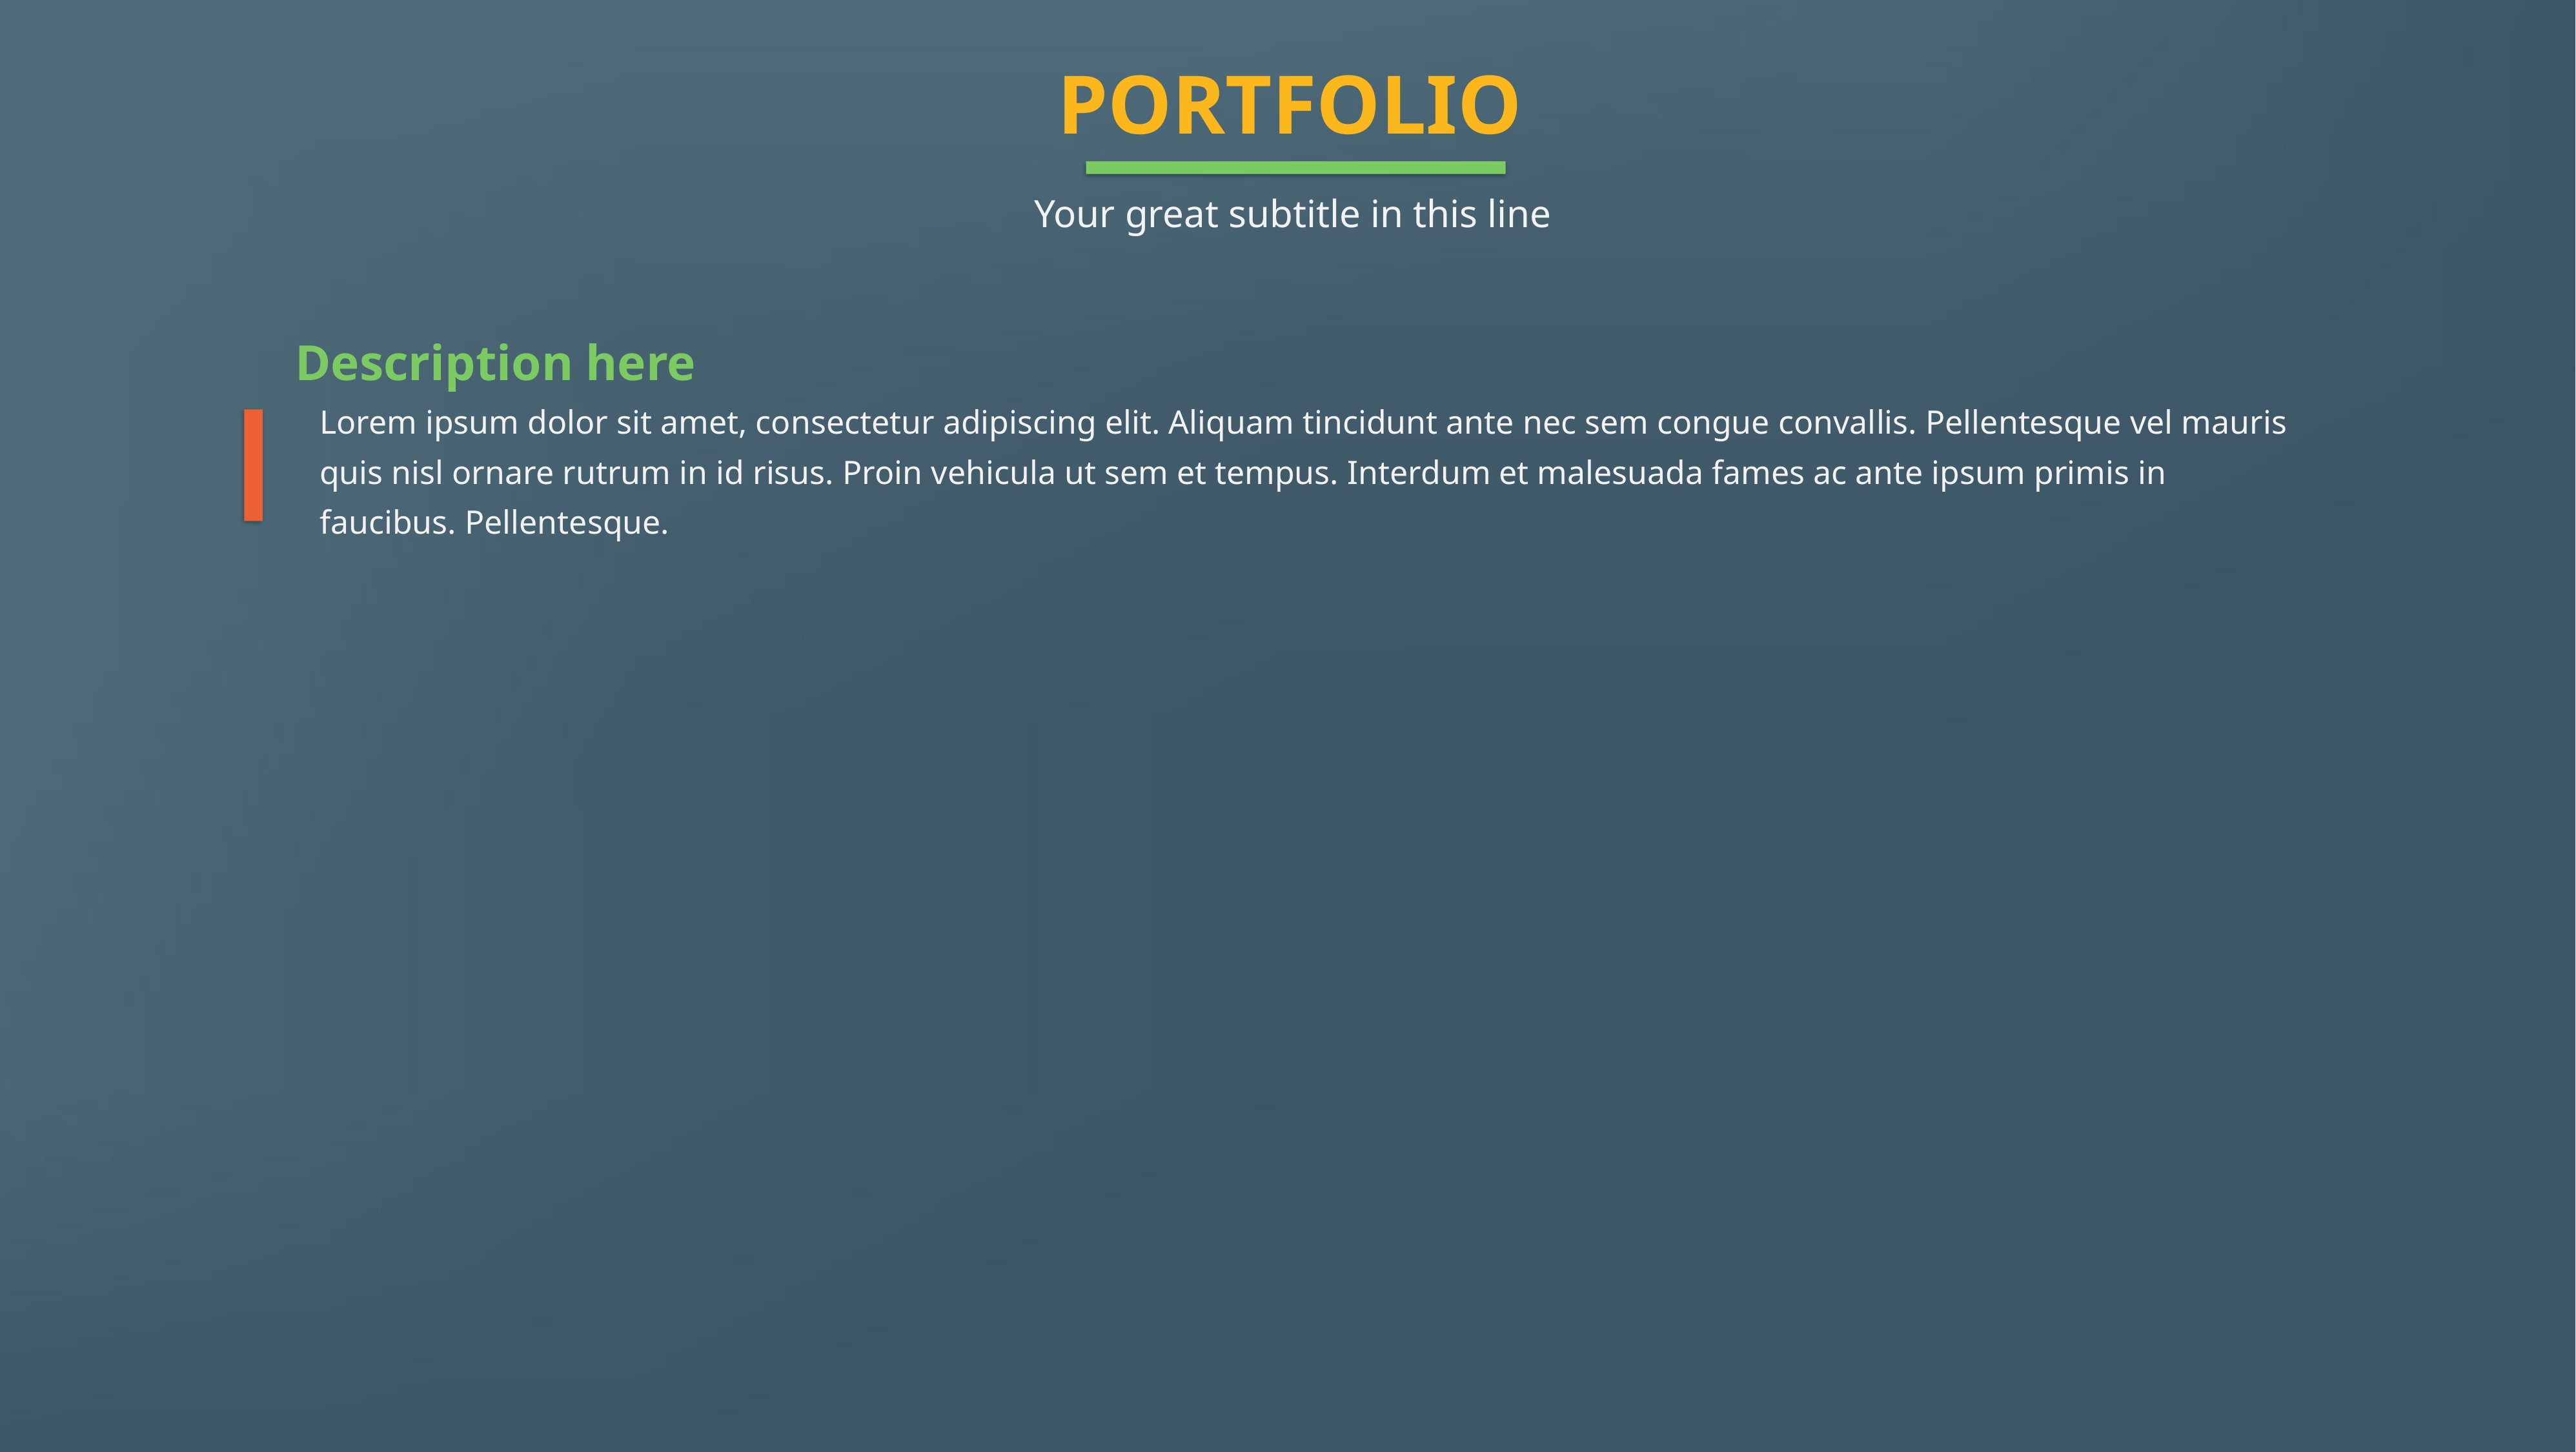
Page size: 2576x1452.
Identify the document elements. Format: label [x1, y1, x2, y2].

text_box [831, 48, 1748, 248]
picture [0, 0, 2576, 1452]
text_box [244, 327, 2318, 530]
